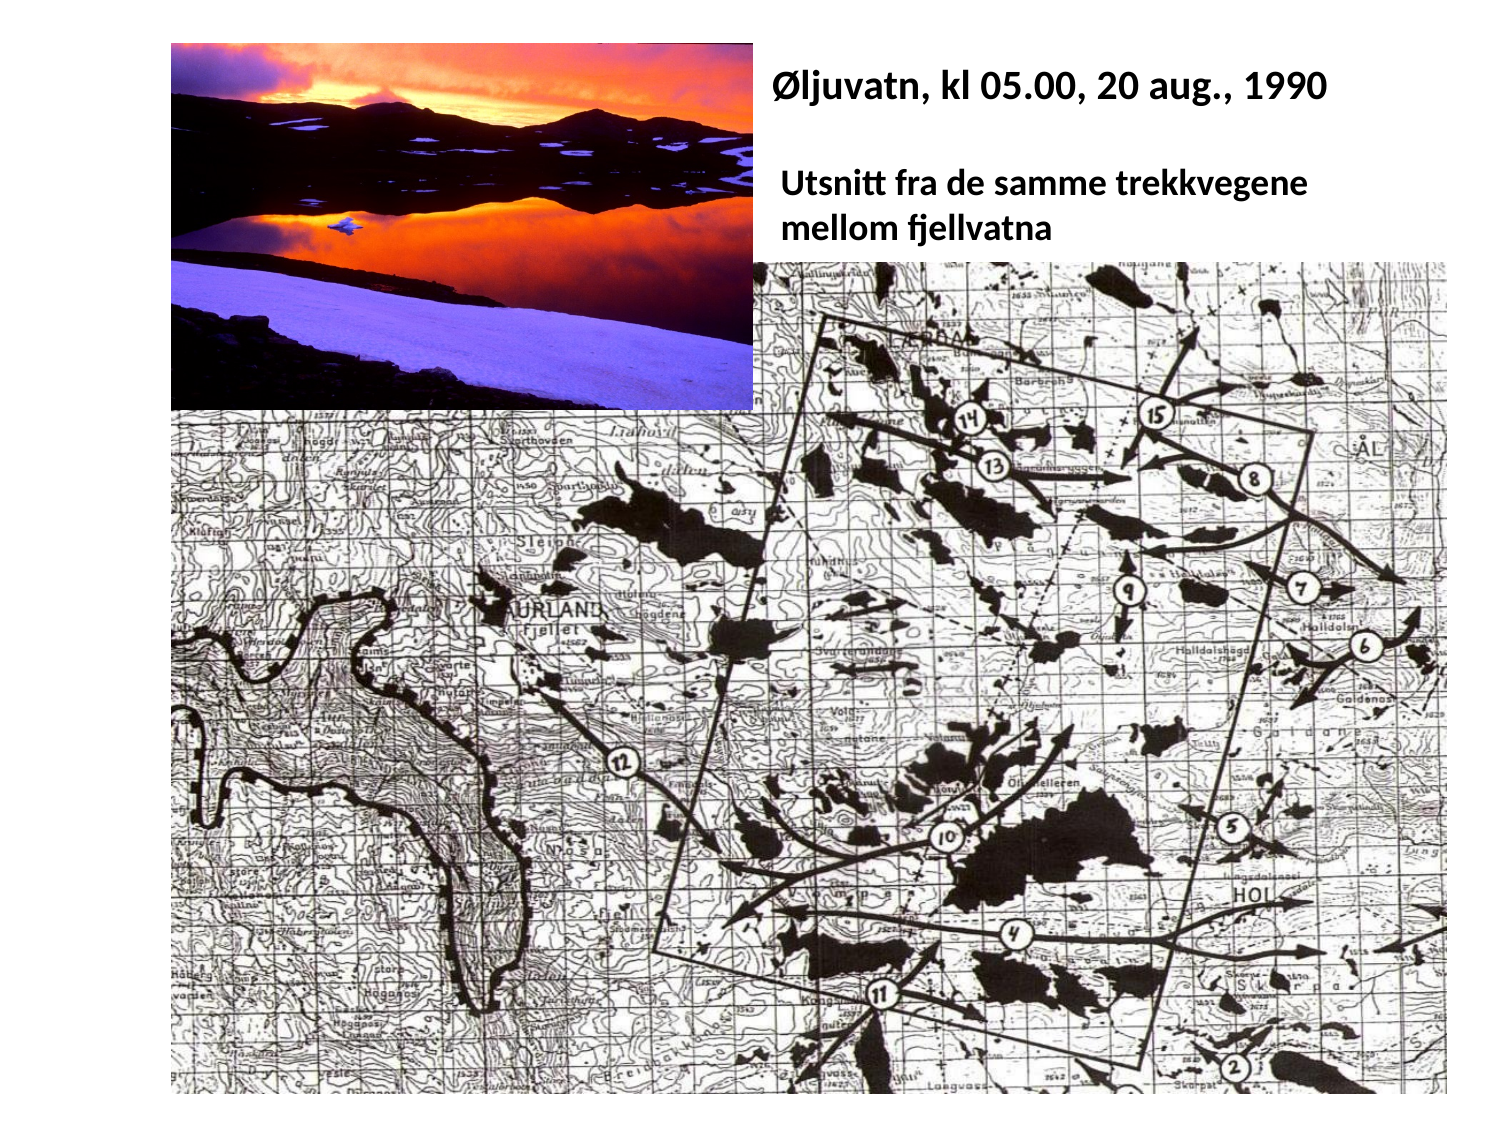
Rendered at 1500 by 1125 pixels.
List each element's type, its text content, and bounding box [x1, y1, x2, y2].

title Øljuvatn, kl 05.00, 20 aug., 1990 Utsnitt fra de samme trekkvegene mellom fjellvatna [731, 29, 1382, 260]
picture [170, 43, 753, 411]
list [170, 262, 1448, 1095]
